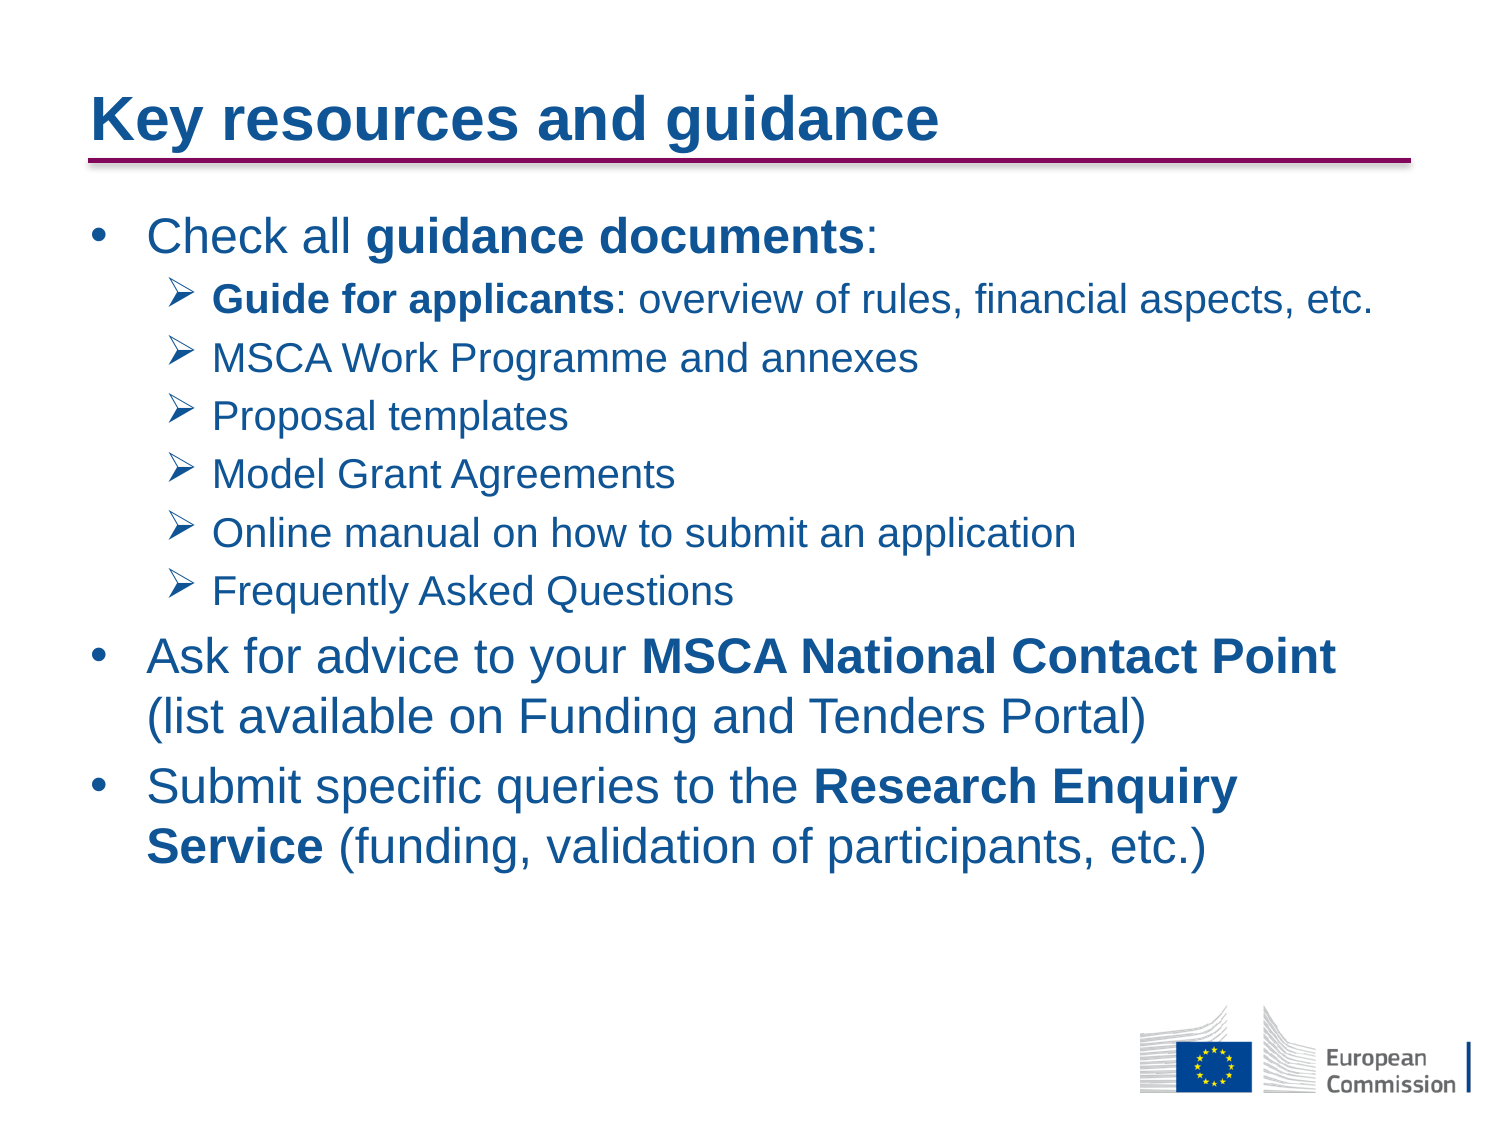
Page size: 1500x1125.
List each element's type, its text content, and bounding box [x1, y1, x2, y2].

list Check all guidance documents: Guide for applicants: overview of rules, financial aspects, etc. MSCA Work Programme and annexes Proposal templates Model Grant Agreements Online manual on how to submit an application Frequently Asked Questions Ask for advice to your MSCA National Contact Point (list available on Funding and Tenders Portal) Submit specific queries to the Research Enquiry Service (funding, validation of participants, etc.) [74, 196, 1426, 1028]
title Key resources and guidance [74, 54, 1426, 176]
picture [1139, 1004, 1471, 1093]
